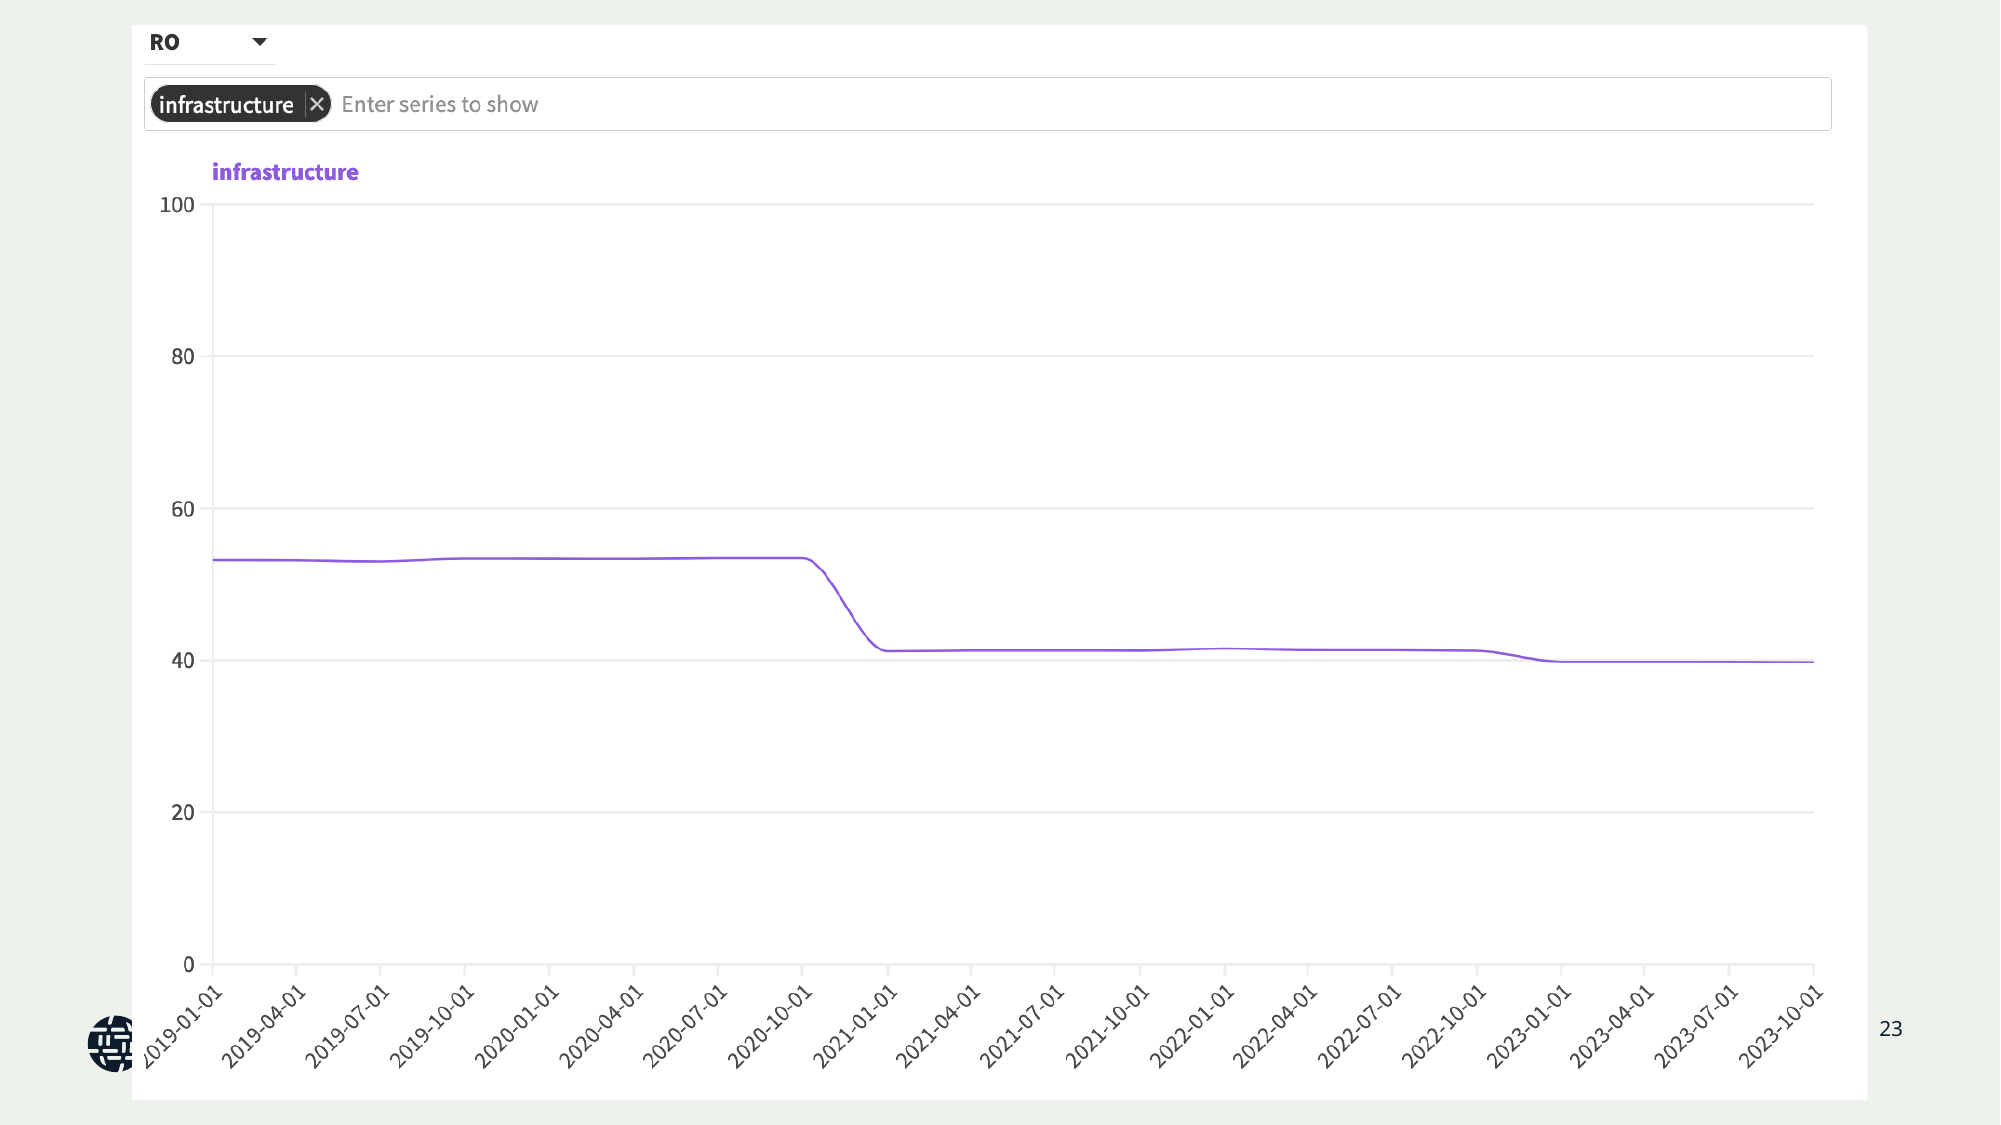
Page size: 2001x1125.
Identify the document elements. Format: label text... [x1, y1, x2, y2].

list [132, 25, 1868, 1100]
slide_number 23 [1868, 1015, 1903, 1076]
